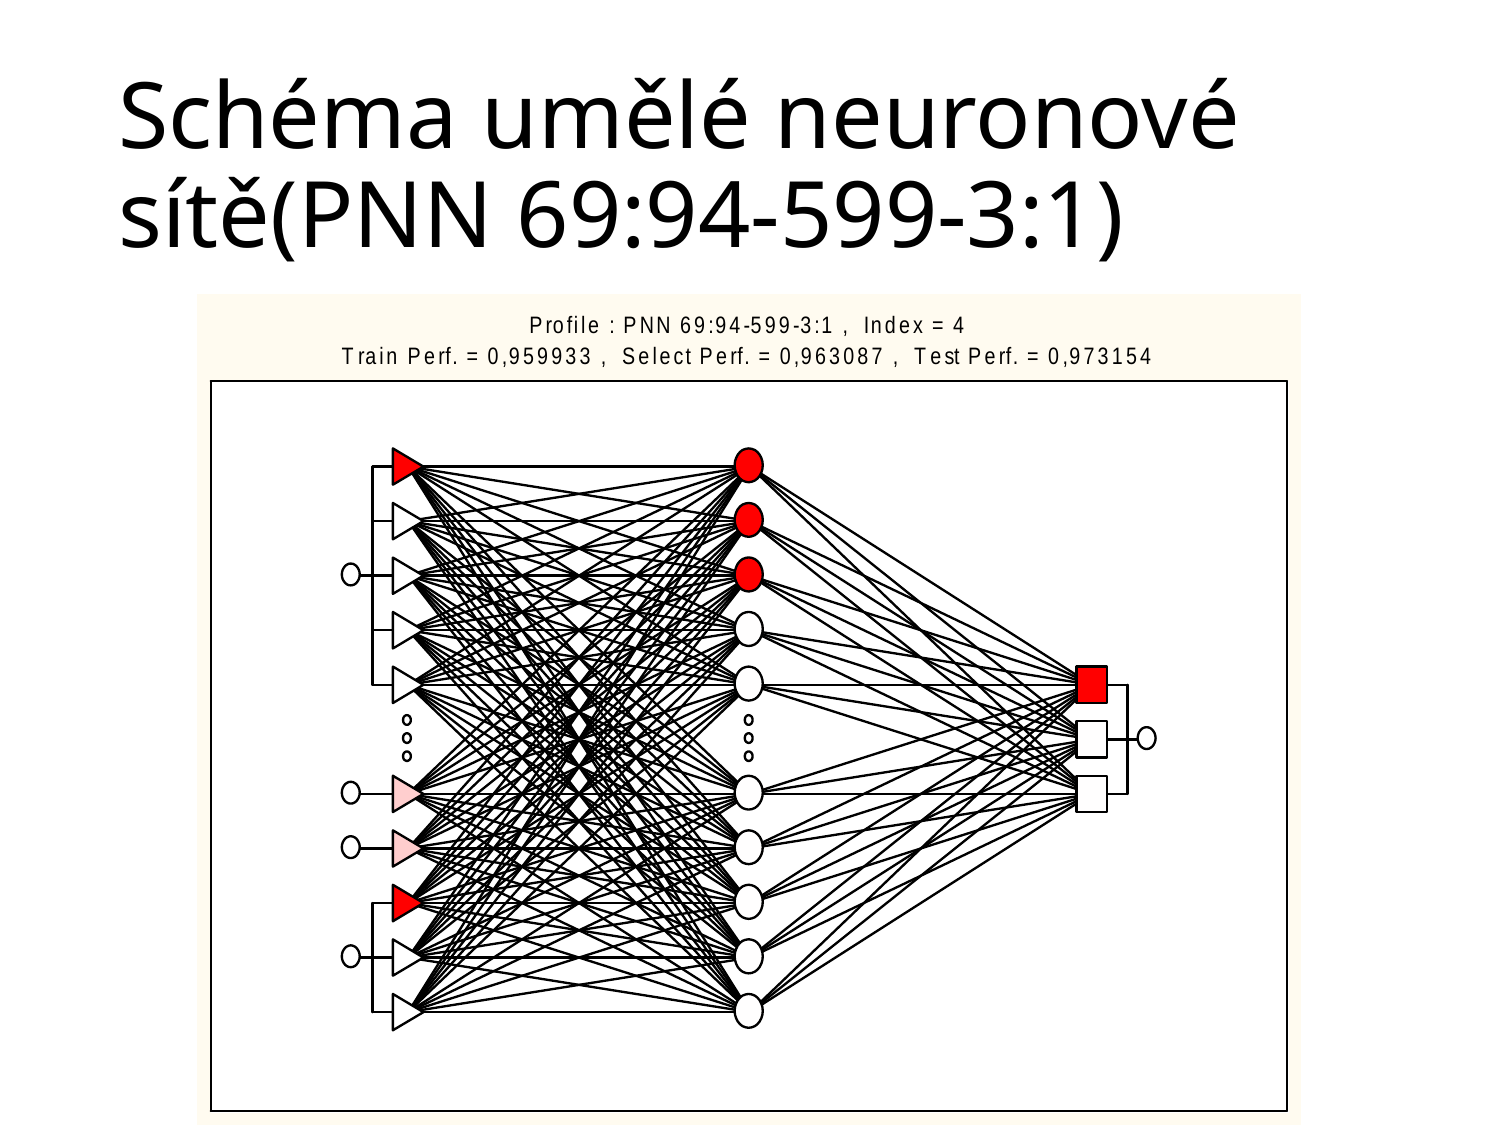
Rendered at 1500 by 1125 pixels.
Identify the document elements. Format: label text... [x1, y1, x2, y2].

title Schéma umělé neuronové sítě(PNN 69:94-599-3:1) [103, 59, 1397, 278]
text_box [196, 293, 1302, 1125]
